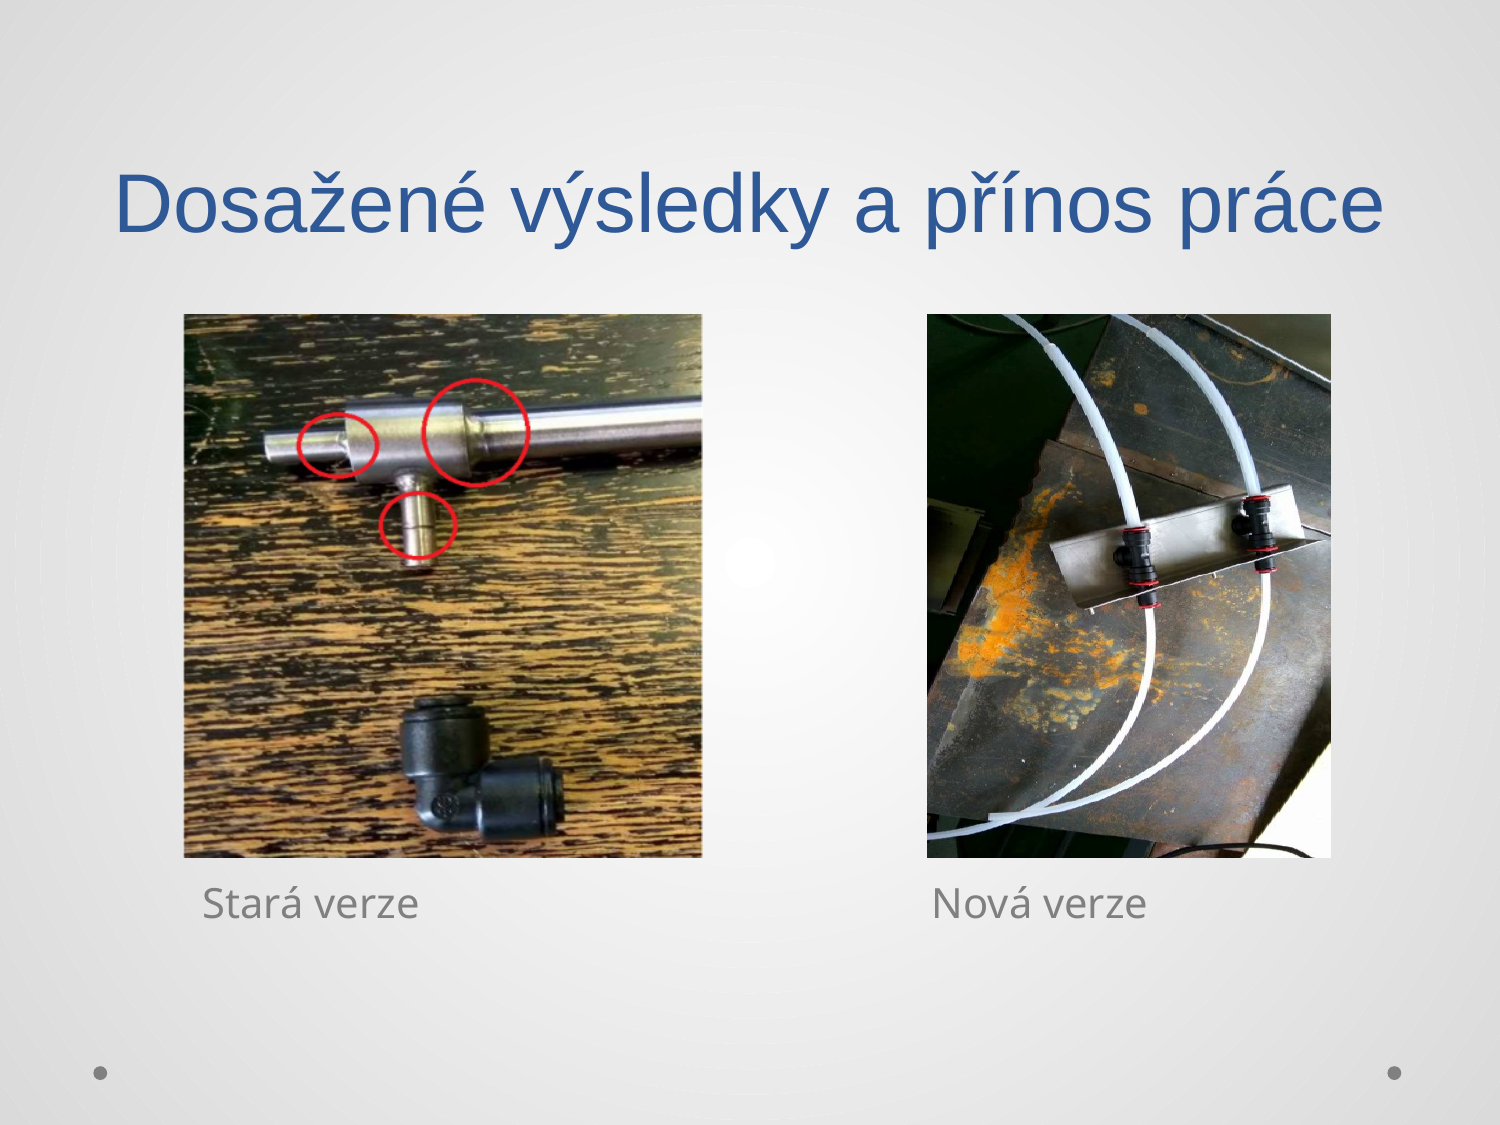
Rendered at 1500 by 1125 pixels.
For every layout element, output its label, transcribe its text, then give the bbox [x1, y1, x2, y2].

text_box Dosažené výsledky a přínos práce [74, 0, 1425, 263]
picture [926, 314, 1332, 859]
picture [182, 314, 703, 859]
text_box Stará verze Nová verze [187, 869, 1403, 1123]
